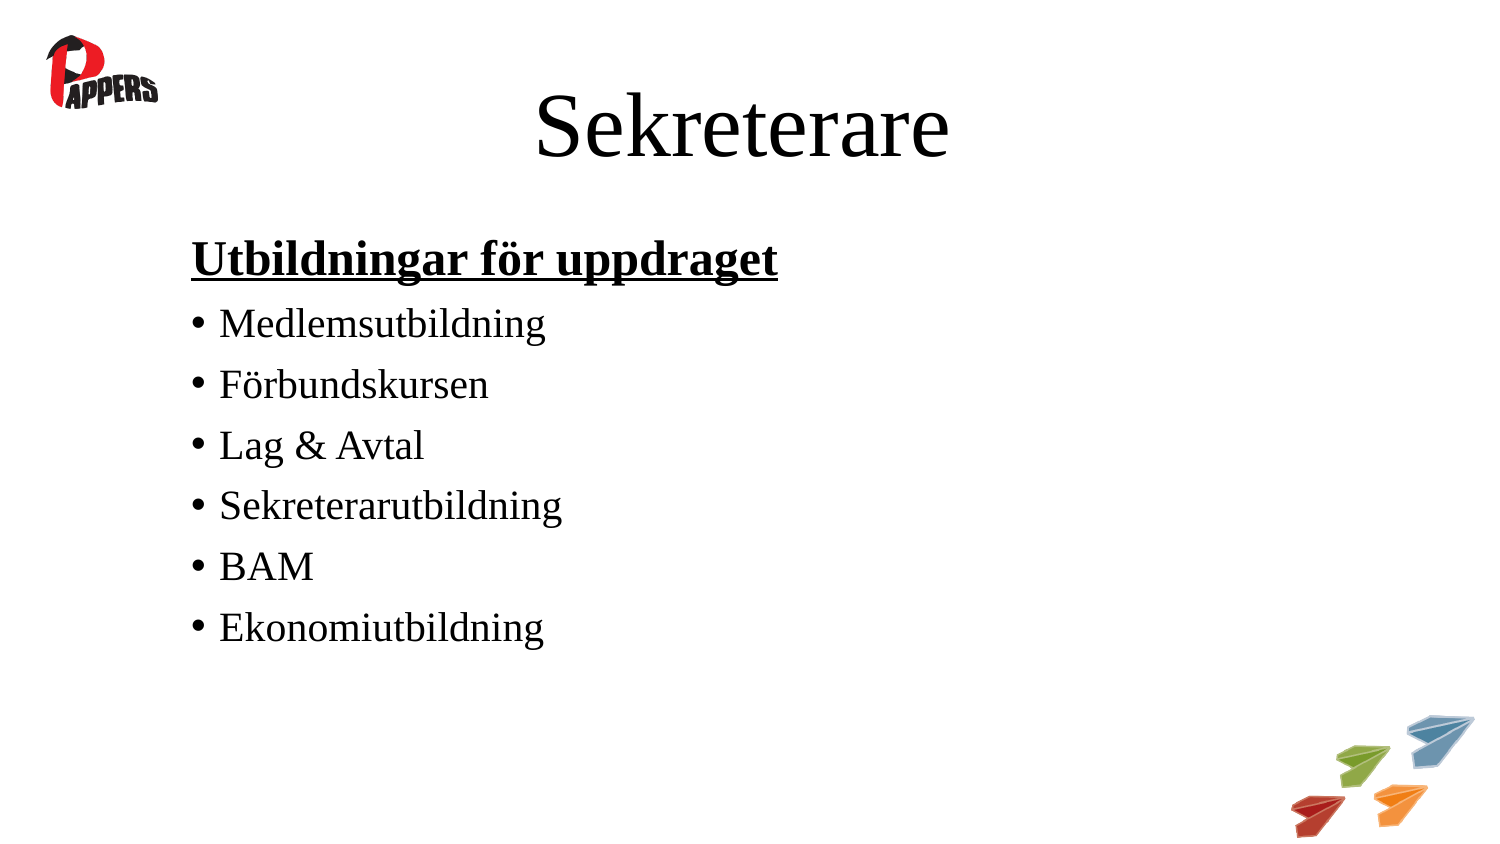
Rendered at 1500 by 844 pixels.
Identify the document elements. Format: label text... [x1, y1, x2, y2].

picture [1291, 715, 1475, 838]
picture [46, 35, 158, 109]
list Utbildningar för uppdraget Medlemsutbildning Förbundskursen Lag & Avtal Sekreterarutbildning BAM Ekonomiutbildning [176, 224, 1328, 760]
title Sekreterare [176, 45, 1328, 208]
